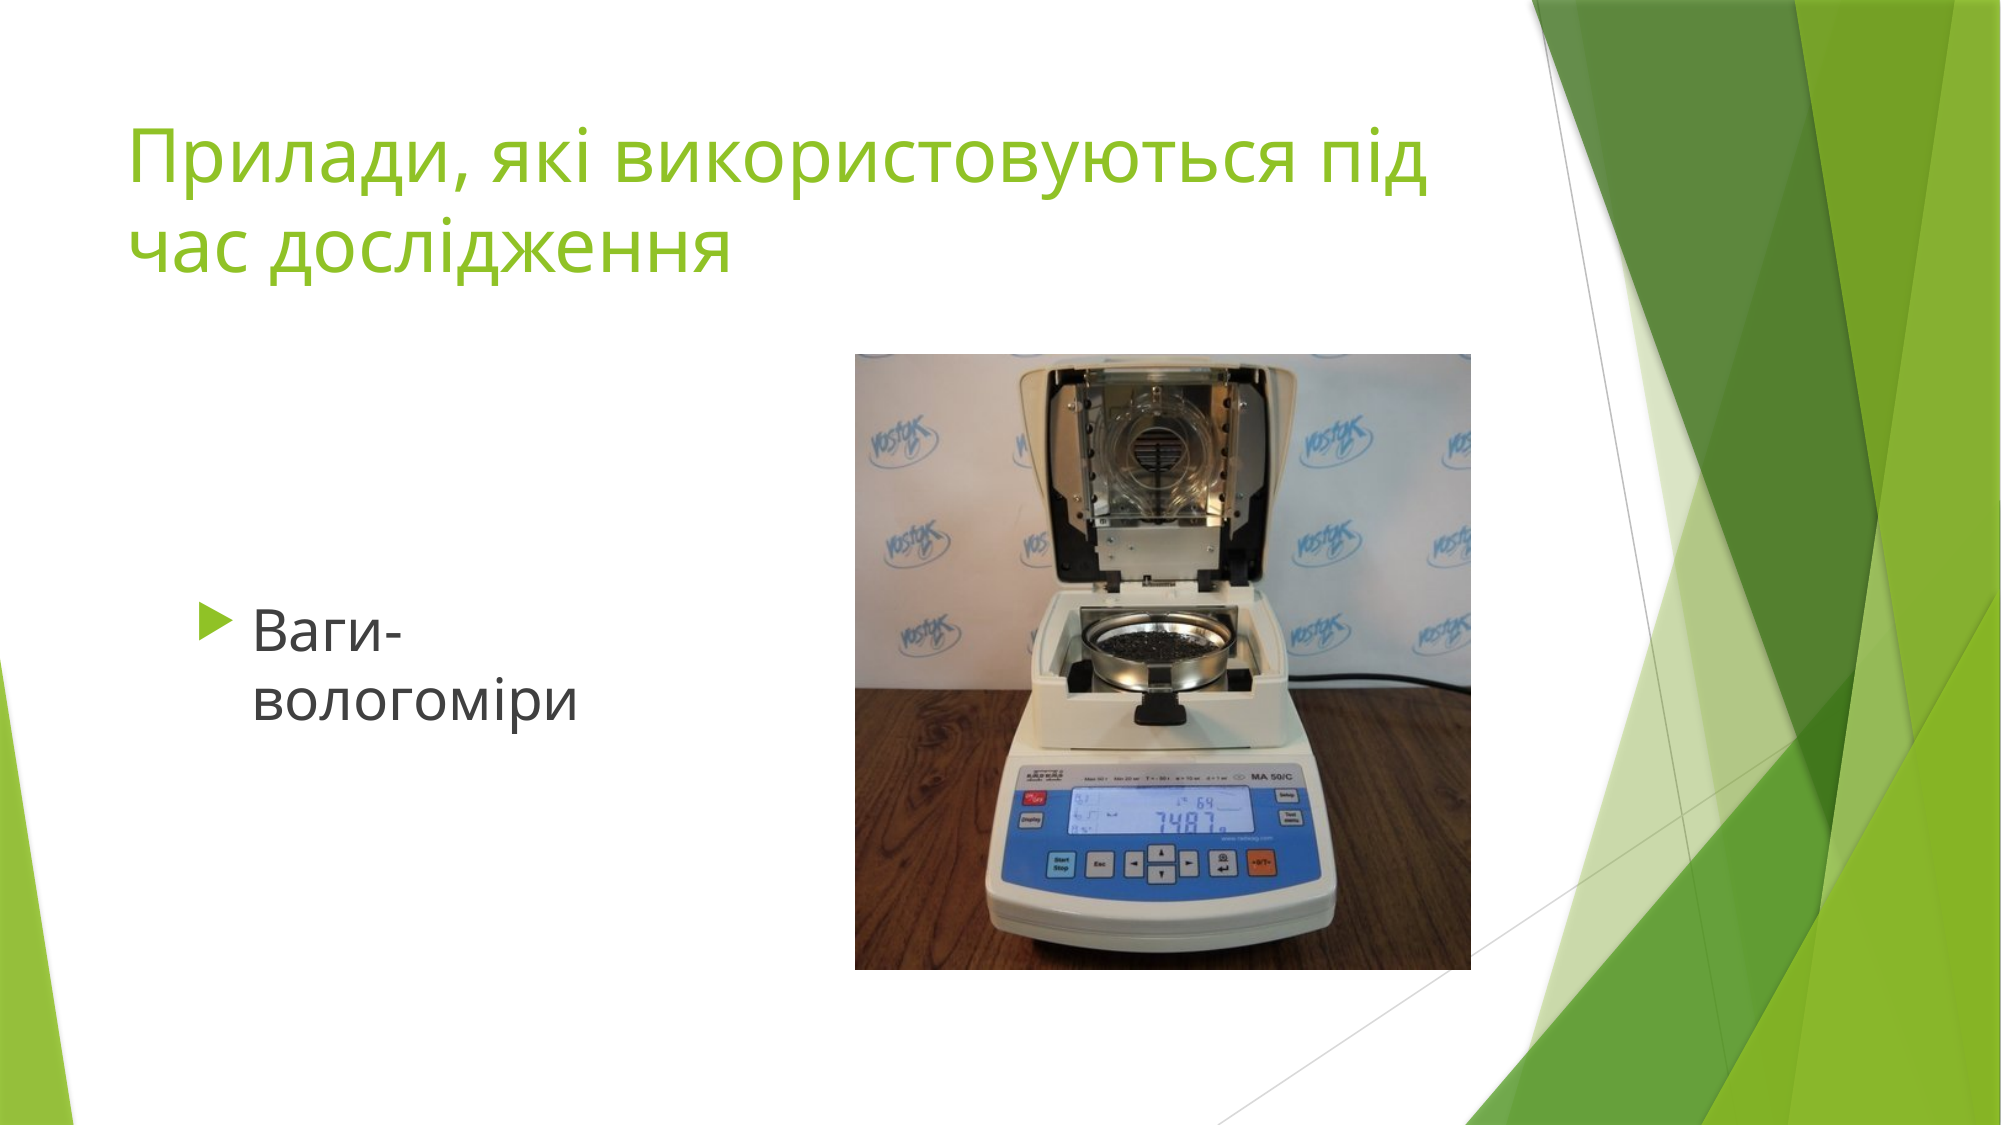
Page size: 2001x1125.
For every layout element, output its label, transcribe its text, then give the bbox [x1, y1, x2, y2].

picture [854, 353, 1472, 970]
title Прилади, які використовуються під час дослідження [111, 99, 1522, 317]
list Ваги-вологоміри [179, 585, 746, 781]
